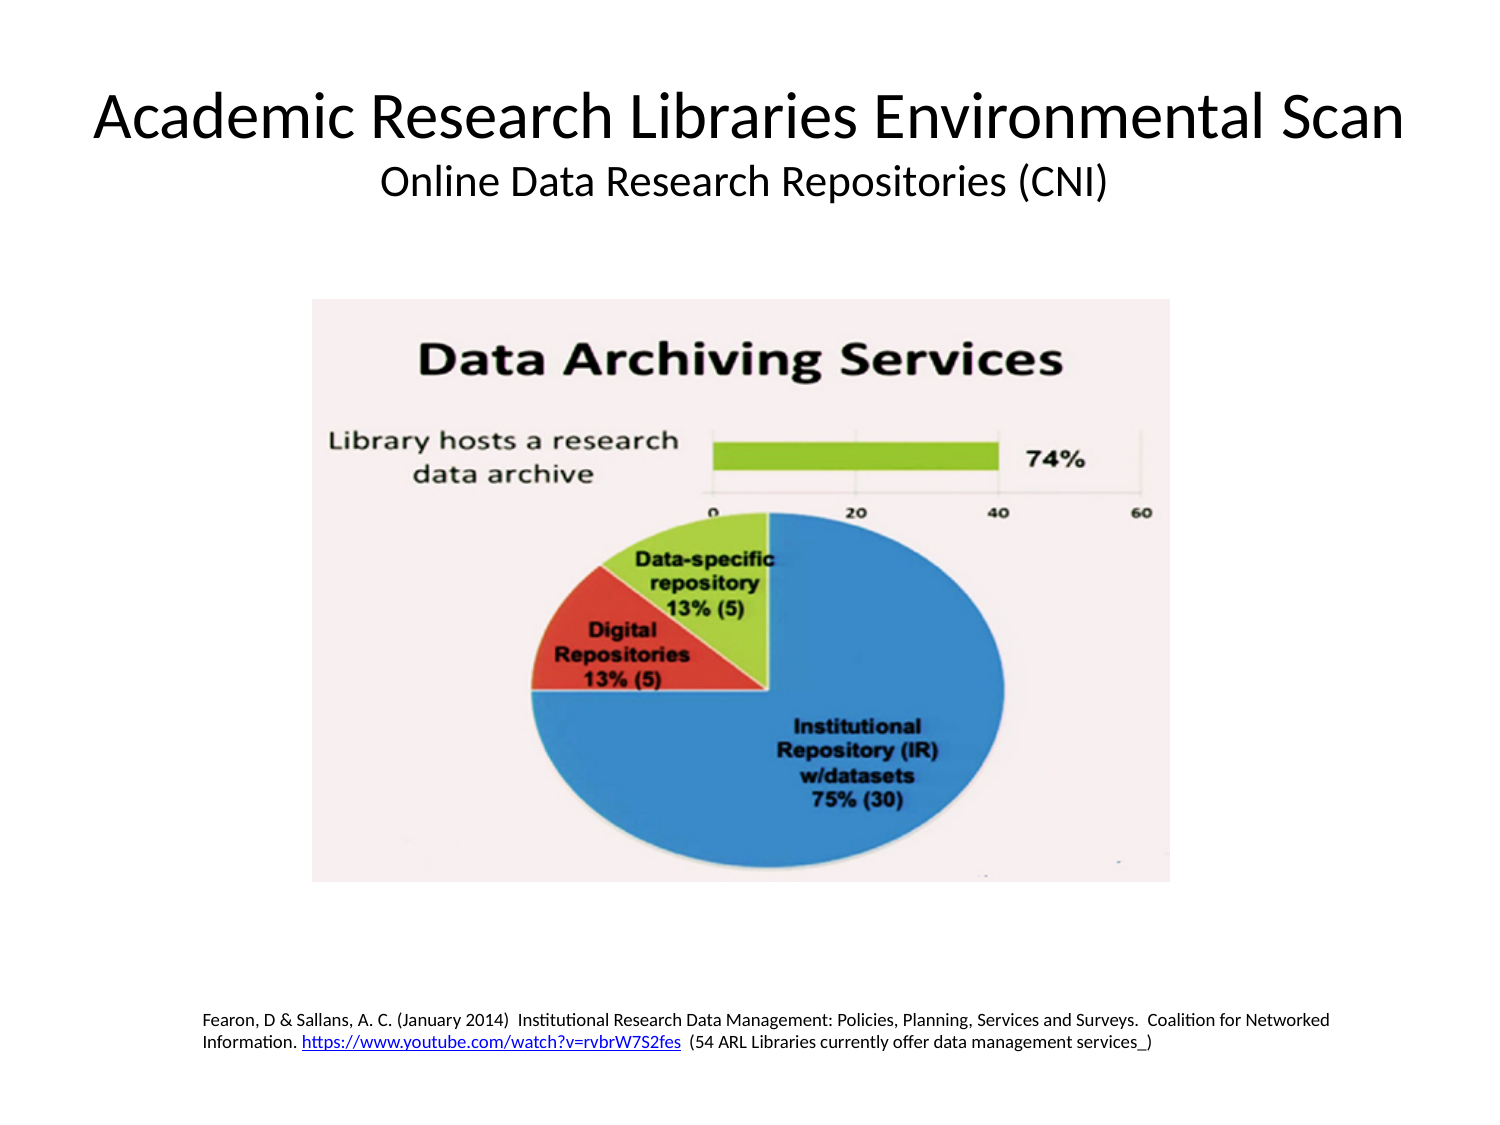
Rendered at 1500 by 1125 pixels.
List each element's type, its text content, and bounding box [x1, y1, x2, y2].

picture [312, 299, 1170, 883]
title Academic Research Libraries Environmental Scan Online Data Research Repositories (CNI) [75, 45, 1425, 233]
list Fearon, D & Sallans, A. C. (January 2014) Institutional Research Data Management: Policies, Planning, Services and Surveys. Coalition for Networked Information. https://www.youtube.com/watch?v=rvbrW7S2fes (54 ARL Libraries currently offer data management services_) [187, 999, 1413, 1062]
